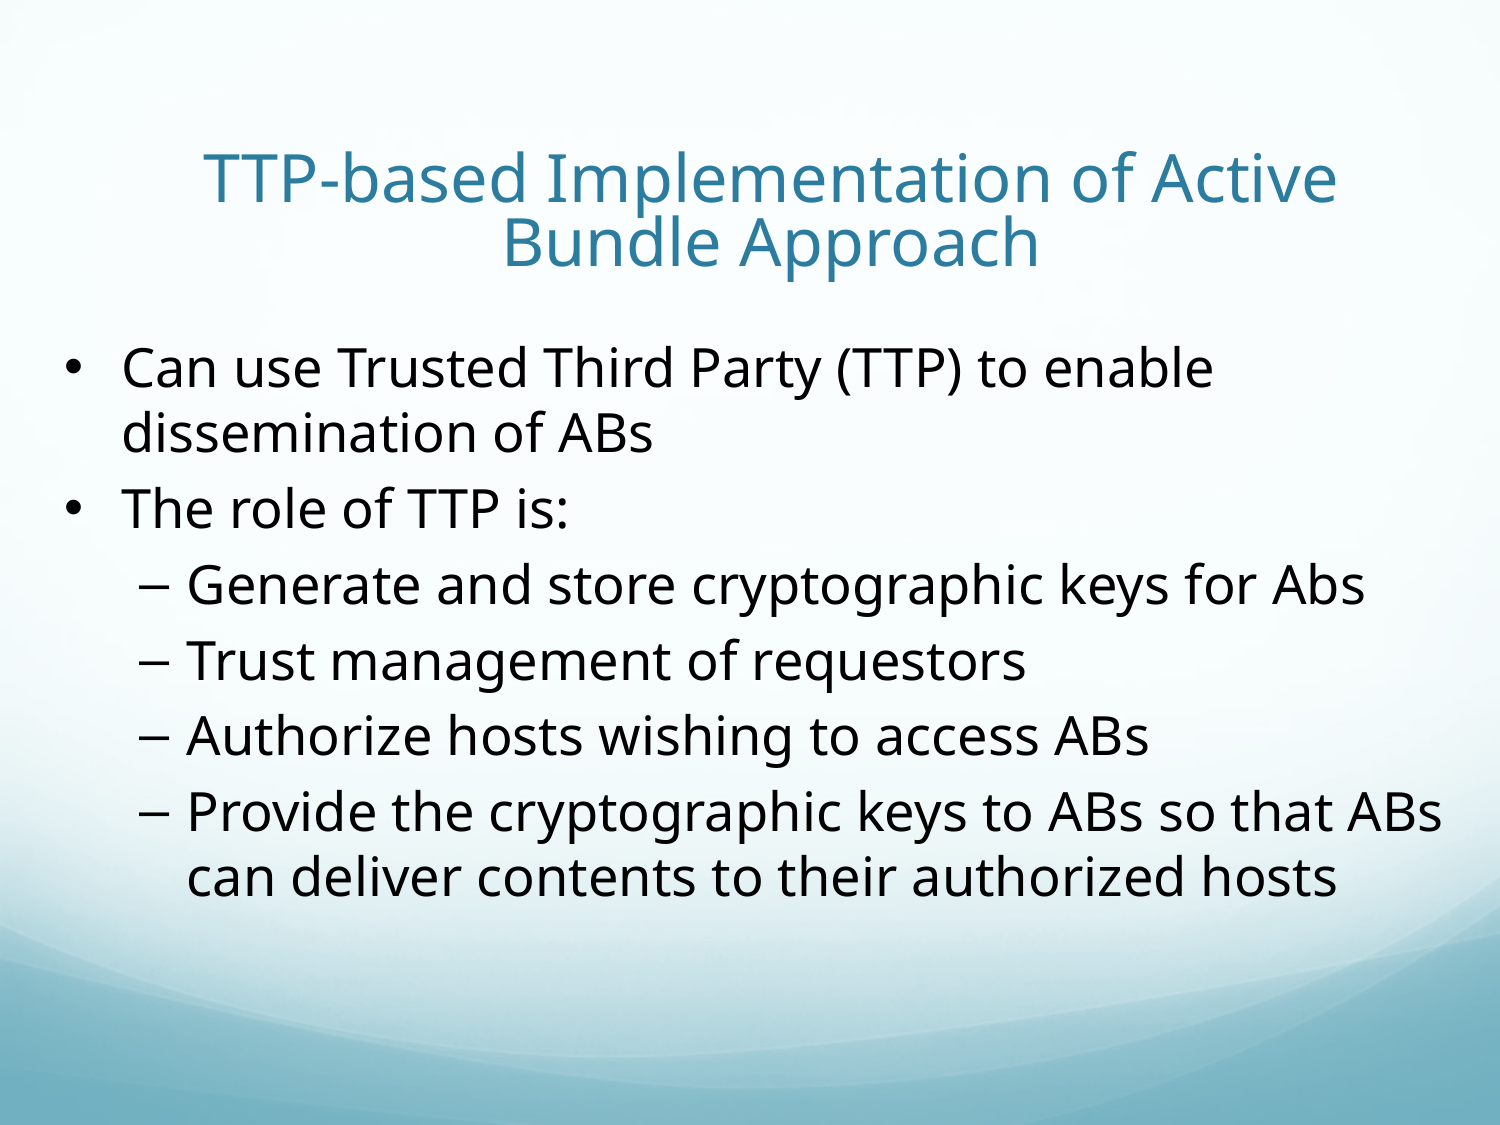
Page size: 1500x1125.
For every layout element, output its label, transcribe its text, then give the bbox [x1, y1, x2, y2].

text_box Can use Trusted Third Party (TTP) to enable dissemination of ABs The role of TTP is: Generate and store cryptographic keys for Abs Trust management of requestors Authorize hosts wishing to access ABs Provide the cryptographic keys to ABs so that ABs can deliver contents to their authorized hosts [49, 326, 1475, 1005]
text_box TTP-based Implementation of Active Bundle Approach [96, 160, 1447, 279]
